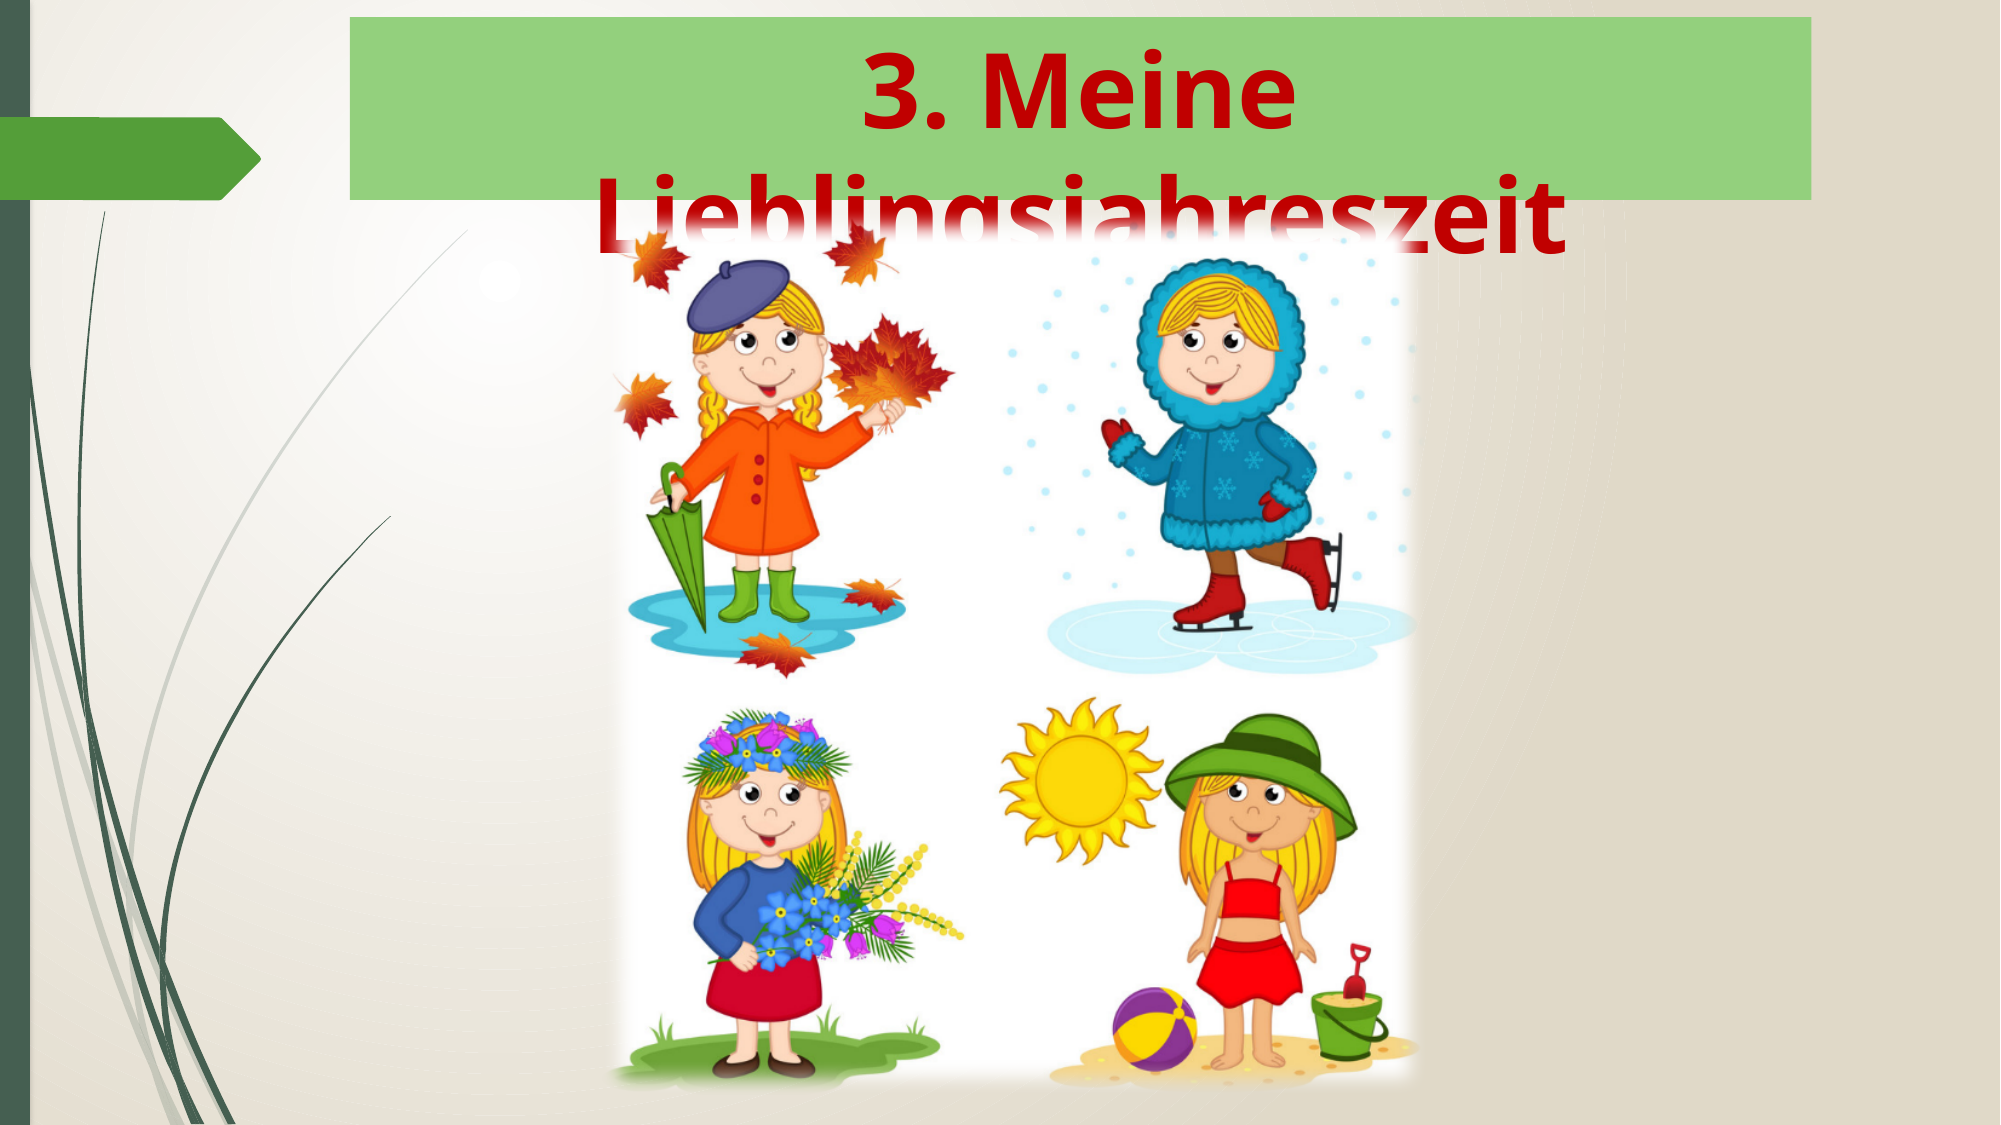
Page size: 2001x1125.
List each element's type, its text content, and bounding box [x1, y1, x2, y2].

picture [602, 207, 1428, 1095]
title 3. Meine Lieblingsjahreszeit [349, 17, 1812, 200]
